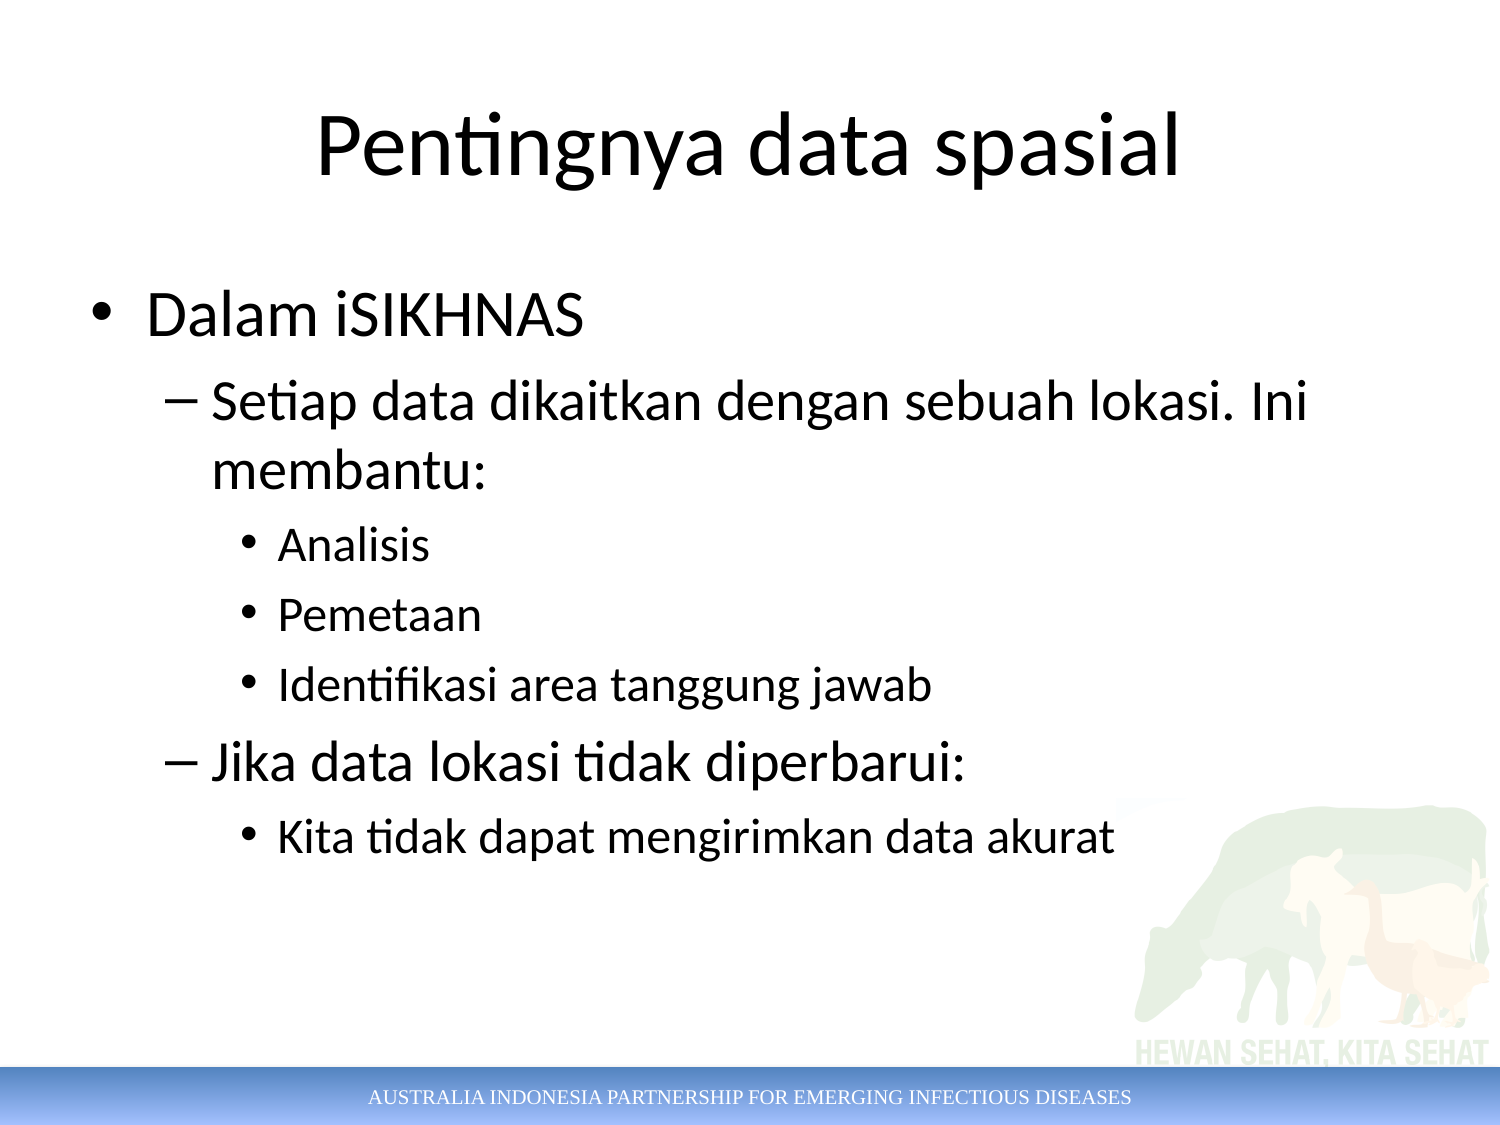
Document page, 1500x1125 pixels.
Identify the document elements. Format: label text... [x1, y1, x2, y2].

title Pentingnya data spasial [75, 45, 1425, 233]
list Dalam iSIKHNAS Setiap data dikaitkan dengan sebuah lokasi. Ini membantu: Analisis Pemetaan Identifikasi area tanggung jawab Jika data lokasi tidak diperbarui: Kita tidak dapat mengirimkan data akurat [75, 262, 1425, 1005]
